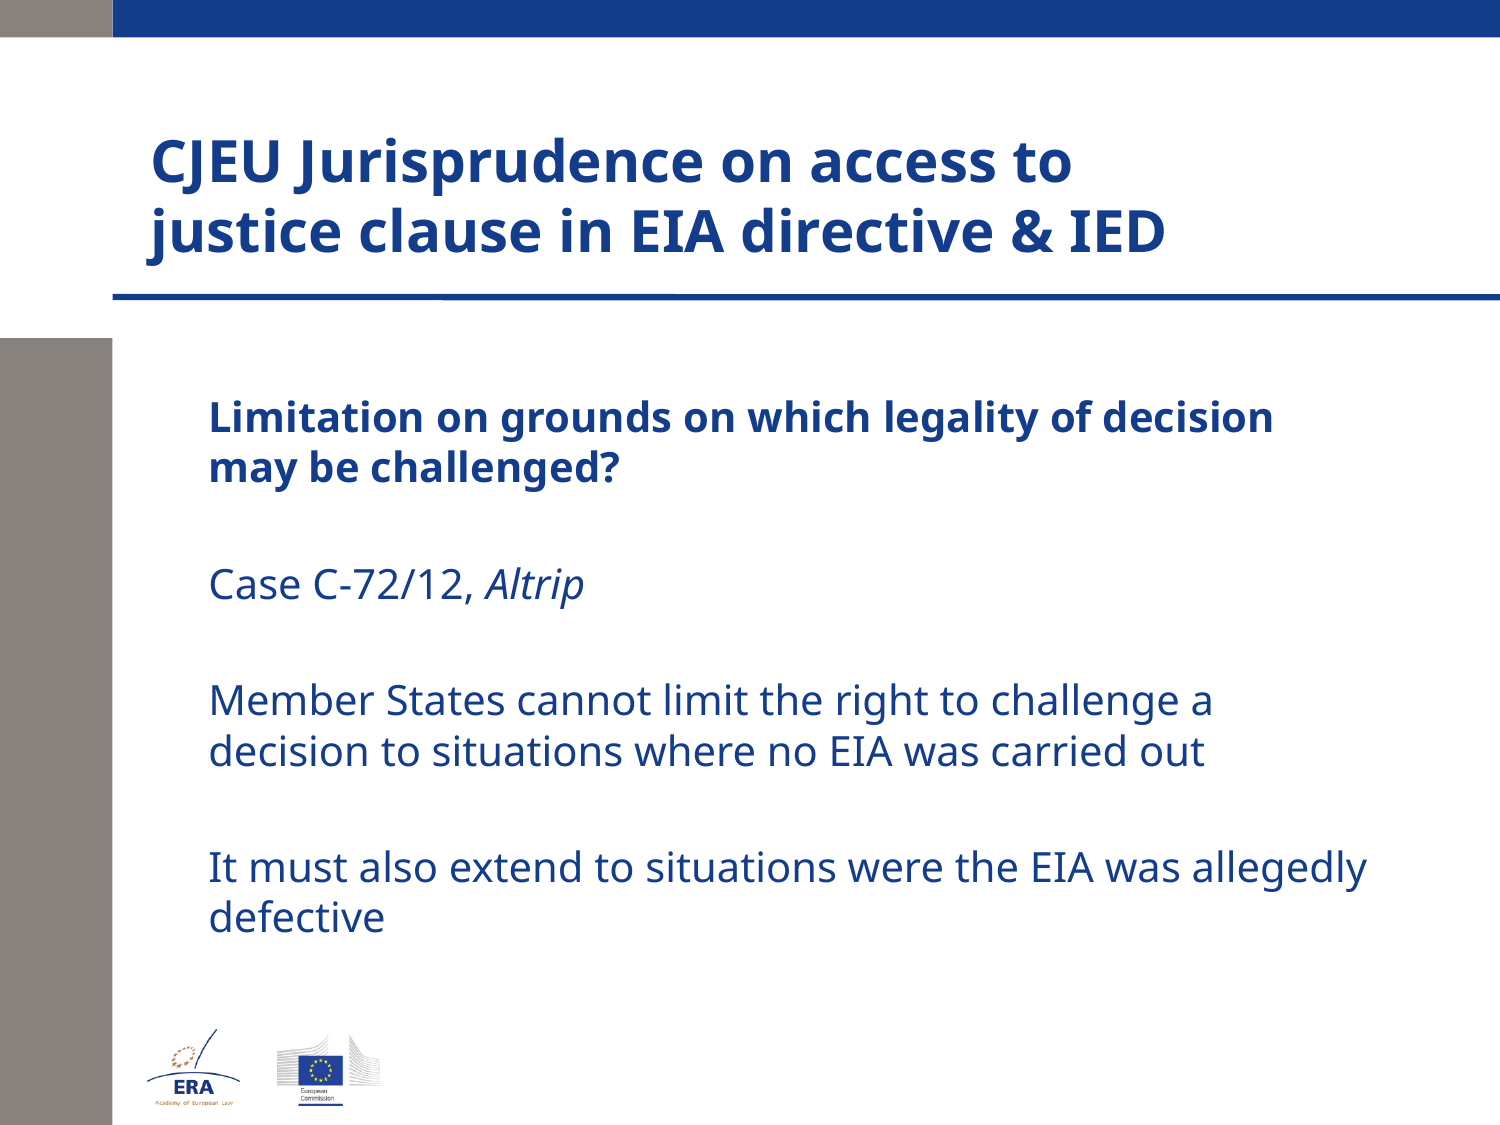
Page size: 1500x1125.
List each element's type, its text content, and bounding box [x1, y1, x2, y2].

title CJEU Jurisprudence on access to justice clause in EIA directive & IED [135, 125, 1236, 264]
list Limitation on grounds on which legality of decision may be challenged? Case C-72/12, Altrip Member States cannot limit the right to challenge a decision to situations where no EIA was carried out It must also extend to situations were the EIA was allegedly defective [136, 324, 1388, 1001]
picture [277, 1034, 380, 1106]
picture [147, 1029, 240, 1106]
